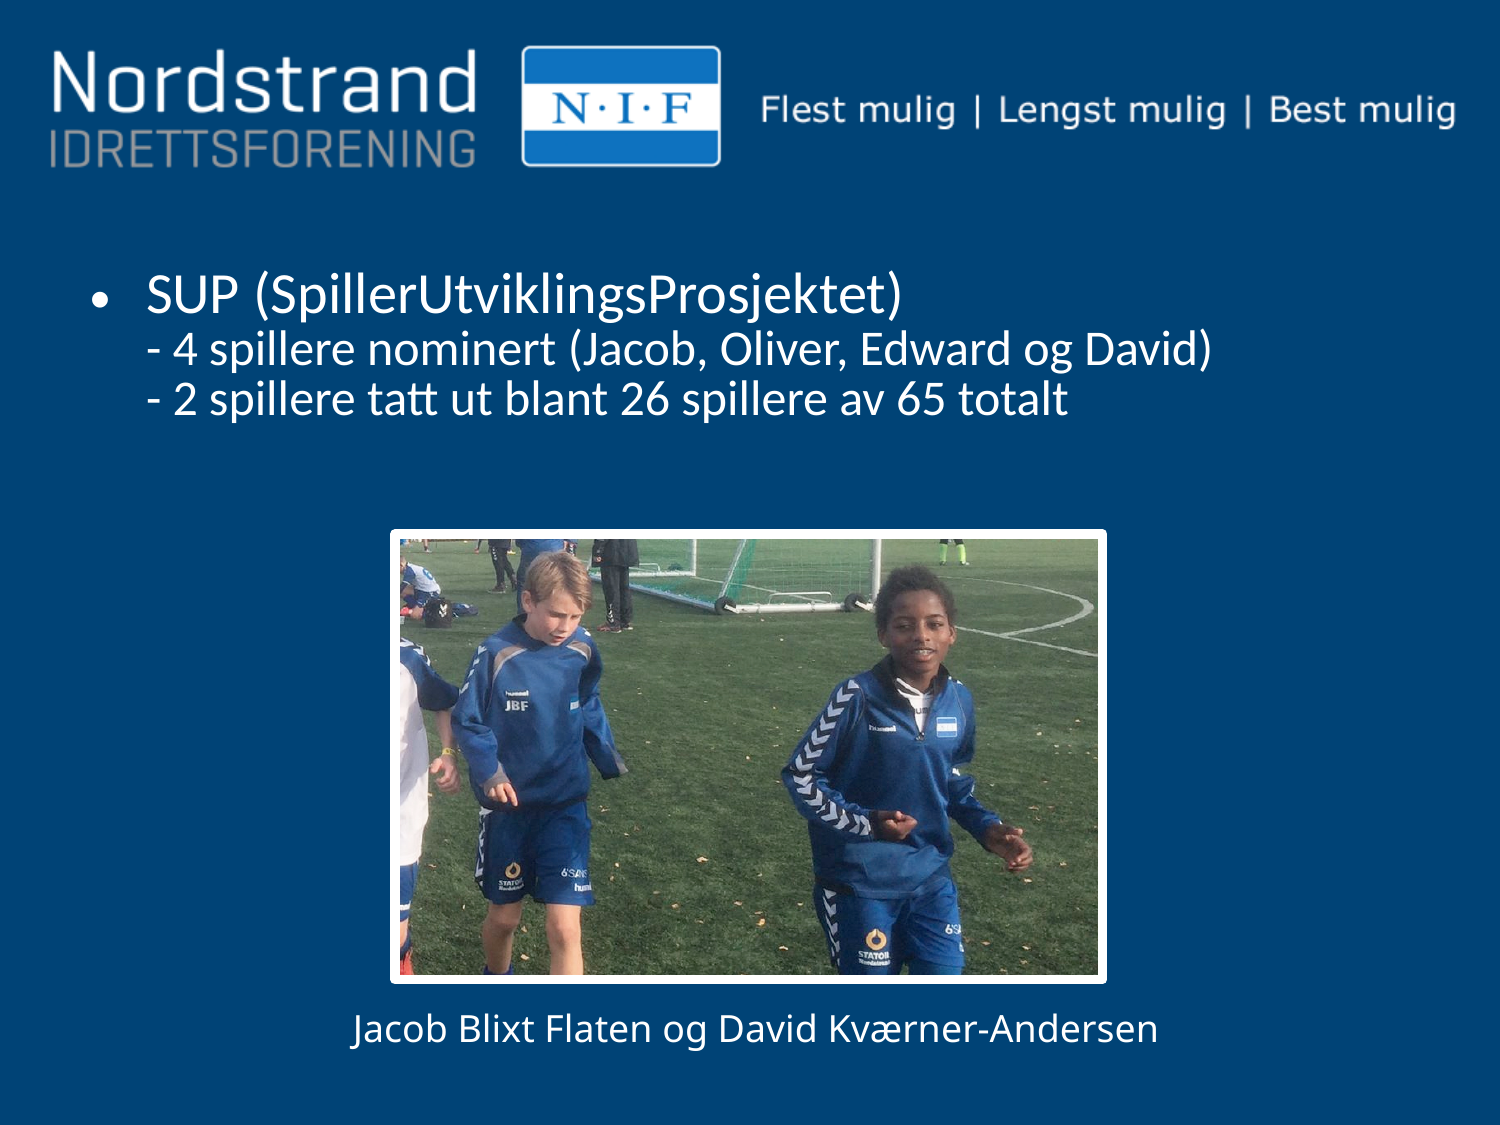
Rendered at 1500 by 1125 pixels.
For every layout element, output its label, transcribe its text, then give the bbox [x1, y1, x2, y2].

text_box Jacob Blixt Flaten og David Kværner-Andersen [337, 997, 1175, 1058]
text_box SUP (SpillerUtviklingsProsjektet) - 4 spillere nominert (Jacob, Oliver, Edward og David) - 2 spillere tatt ut blant 26 spillere av 65 totalt [74, 262, 1425, 1005]
picture [0, 0, 1500, 1125]
